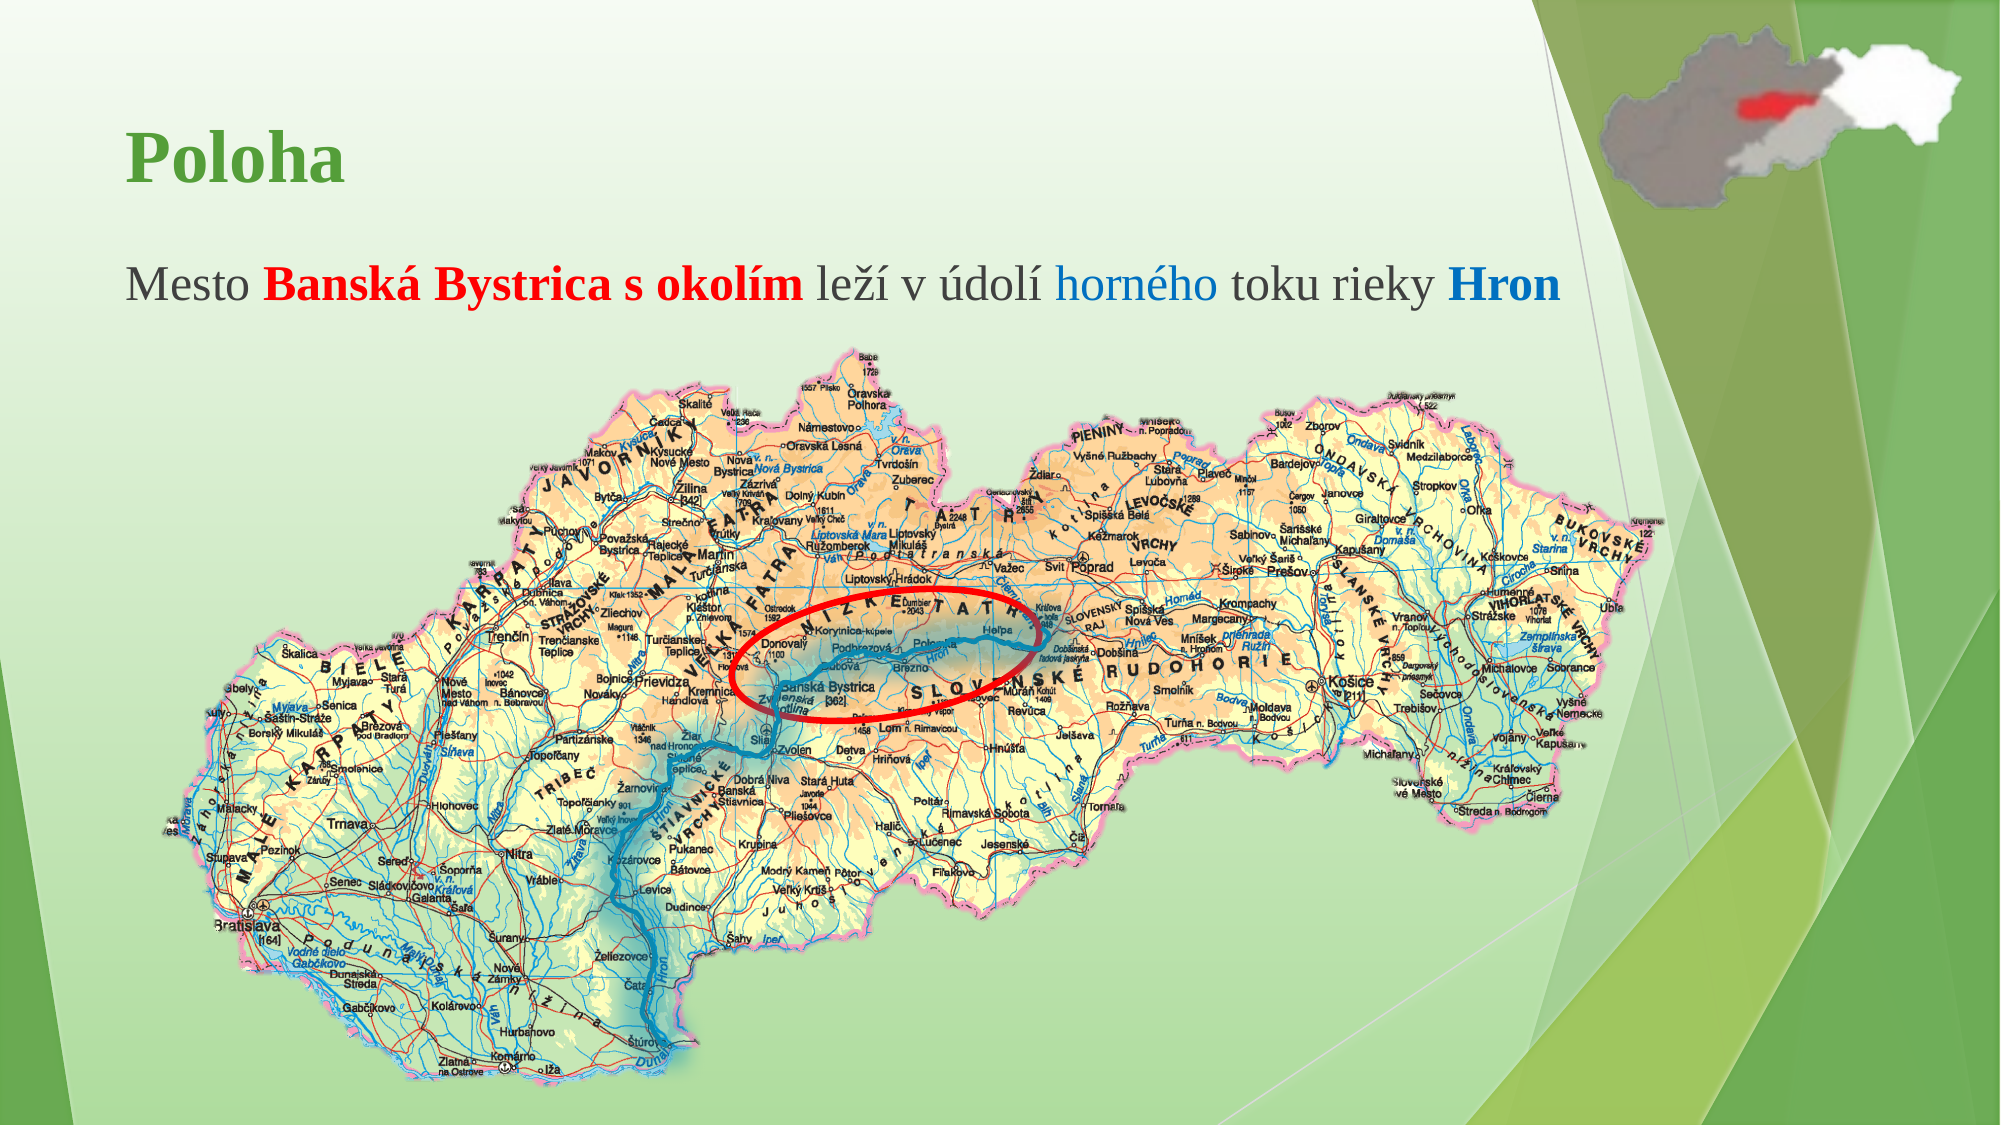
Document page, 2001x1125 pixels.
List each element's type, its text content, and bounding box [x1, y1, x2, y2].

picture [146, 331, 1672, 1117]
text_box Mesto Banská Bystrica s okolím leží v údolí horného toku rieky Hron [111, 242, 1680, 700]
picture [1589, 21, 1973, 218]
text_box Poloha [111, 99, 1522, 317]
